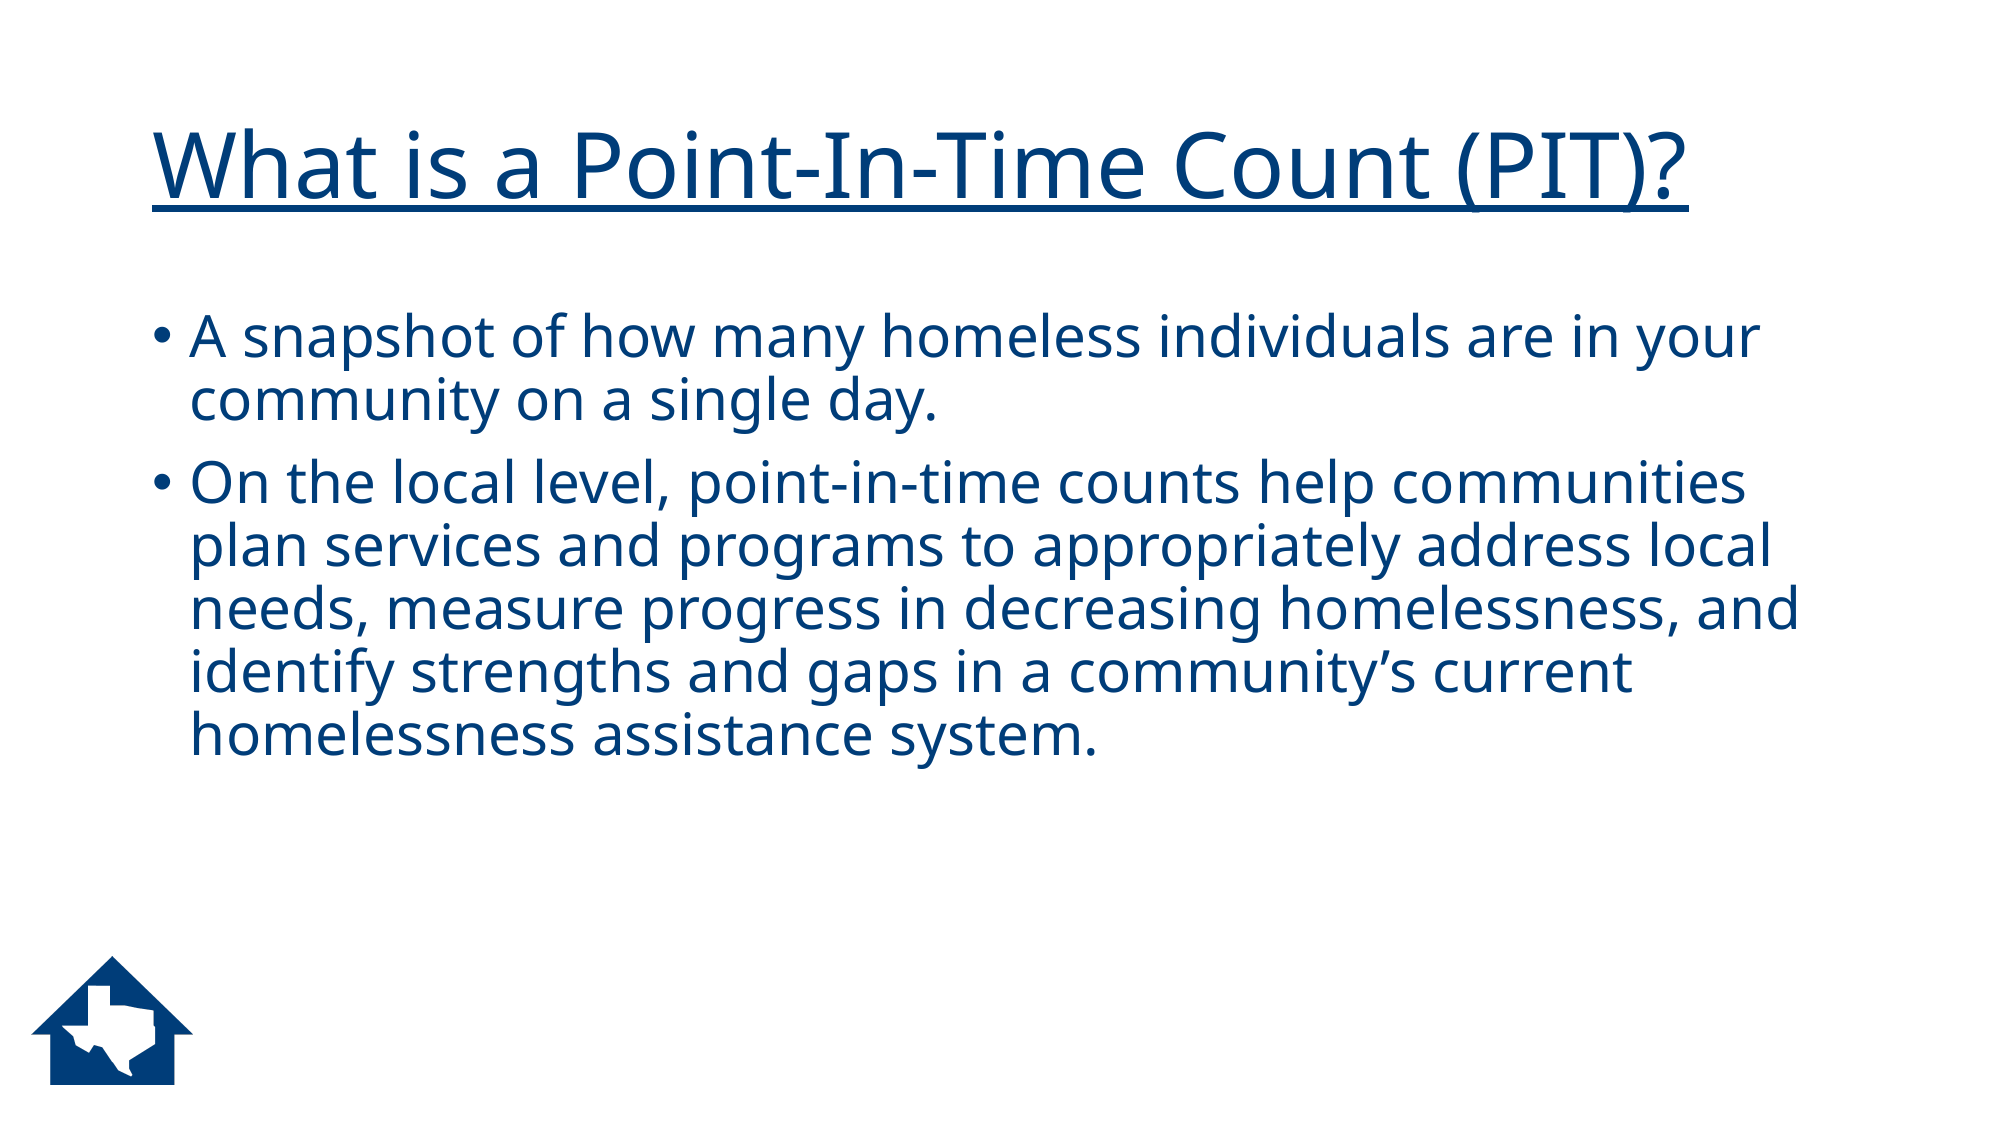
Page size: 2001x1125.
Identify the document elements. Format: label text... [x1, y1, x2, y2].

list A snapshot of how many homeless individuals are in your community on a single day. On the local level, point-in-time counts help communities plan services and programs to appropriately address local needs, measure progress in decreasing homelessness, and identify strengths and gaps in a community’s current homelessness assistance system. [137, 299, 1863, 871]
picture [31, 956, 193, 1085]
title What is a Point-In-Time Count (PIT)? [137, 59, 1863, 278]
